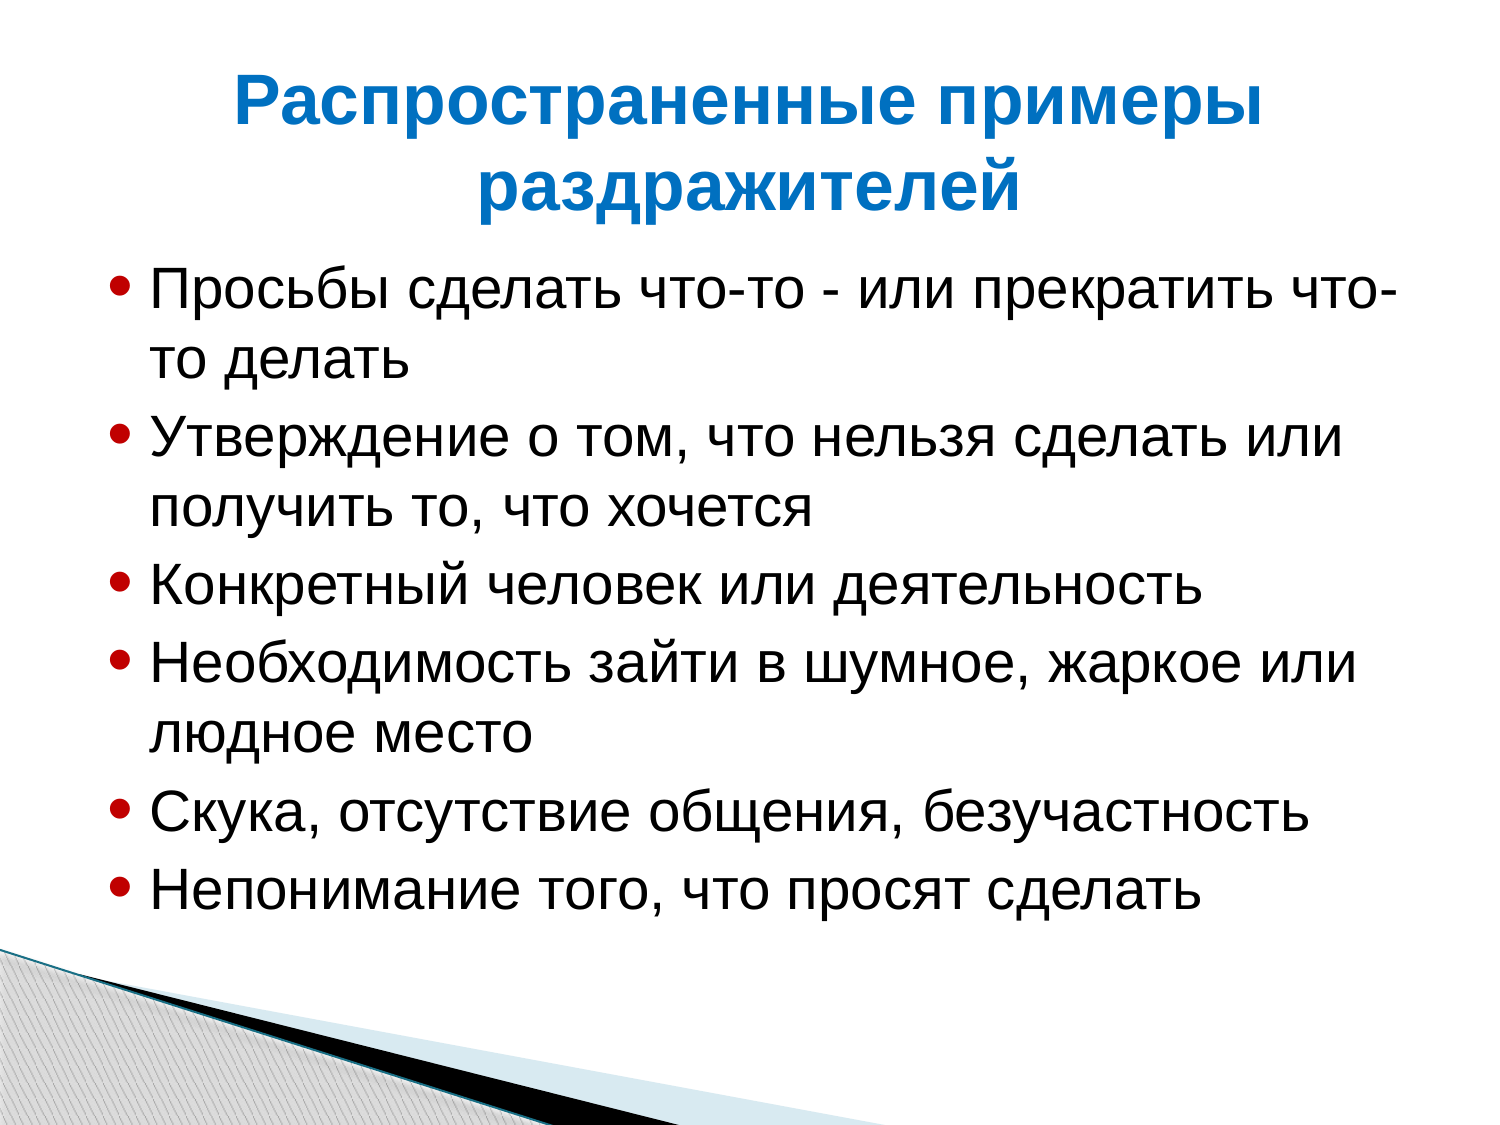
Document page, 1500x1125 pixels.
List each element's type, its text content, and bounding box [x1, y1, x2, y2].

title Распространенные примеры раздражителей [75, 45, 1425, 233]
list Просьбы сделать что-то - или прекратить что-то делать Утверждение о том, что нельзя сделать или получить то, что хочется Конкретный человек или деятельность Необходимость зайти в шумное, жаркое или людное место Скука, отсутствие общения, безучастность Непонимание того, что просят сделать [75, 243, 1425, 986]
